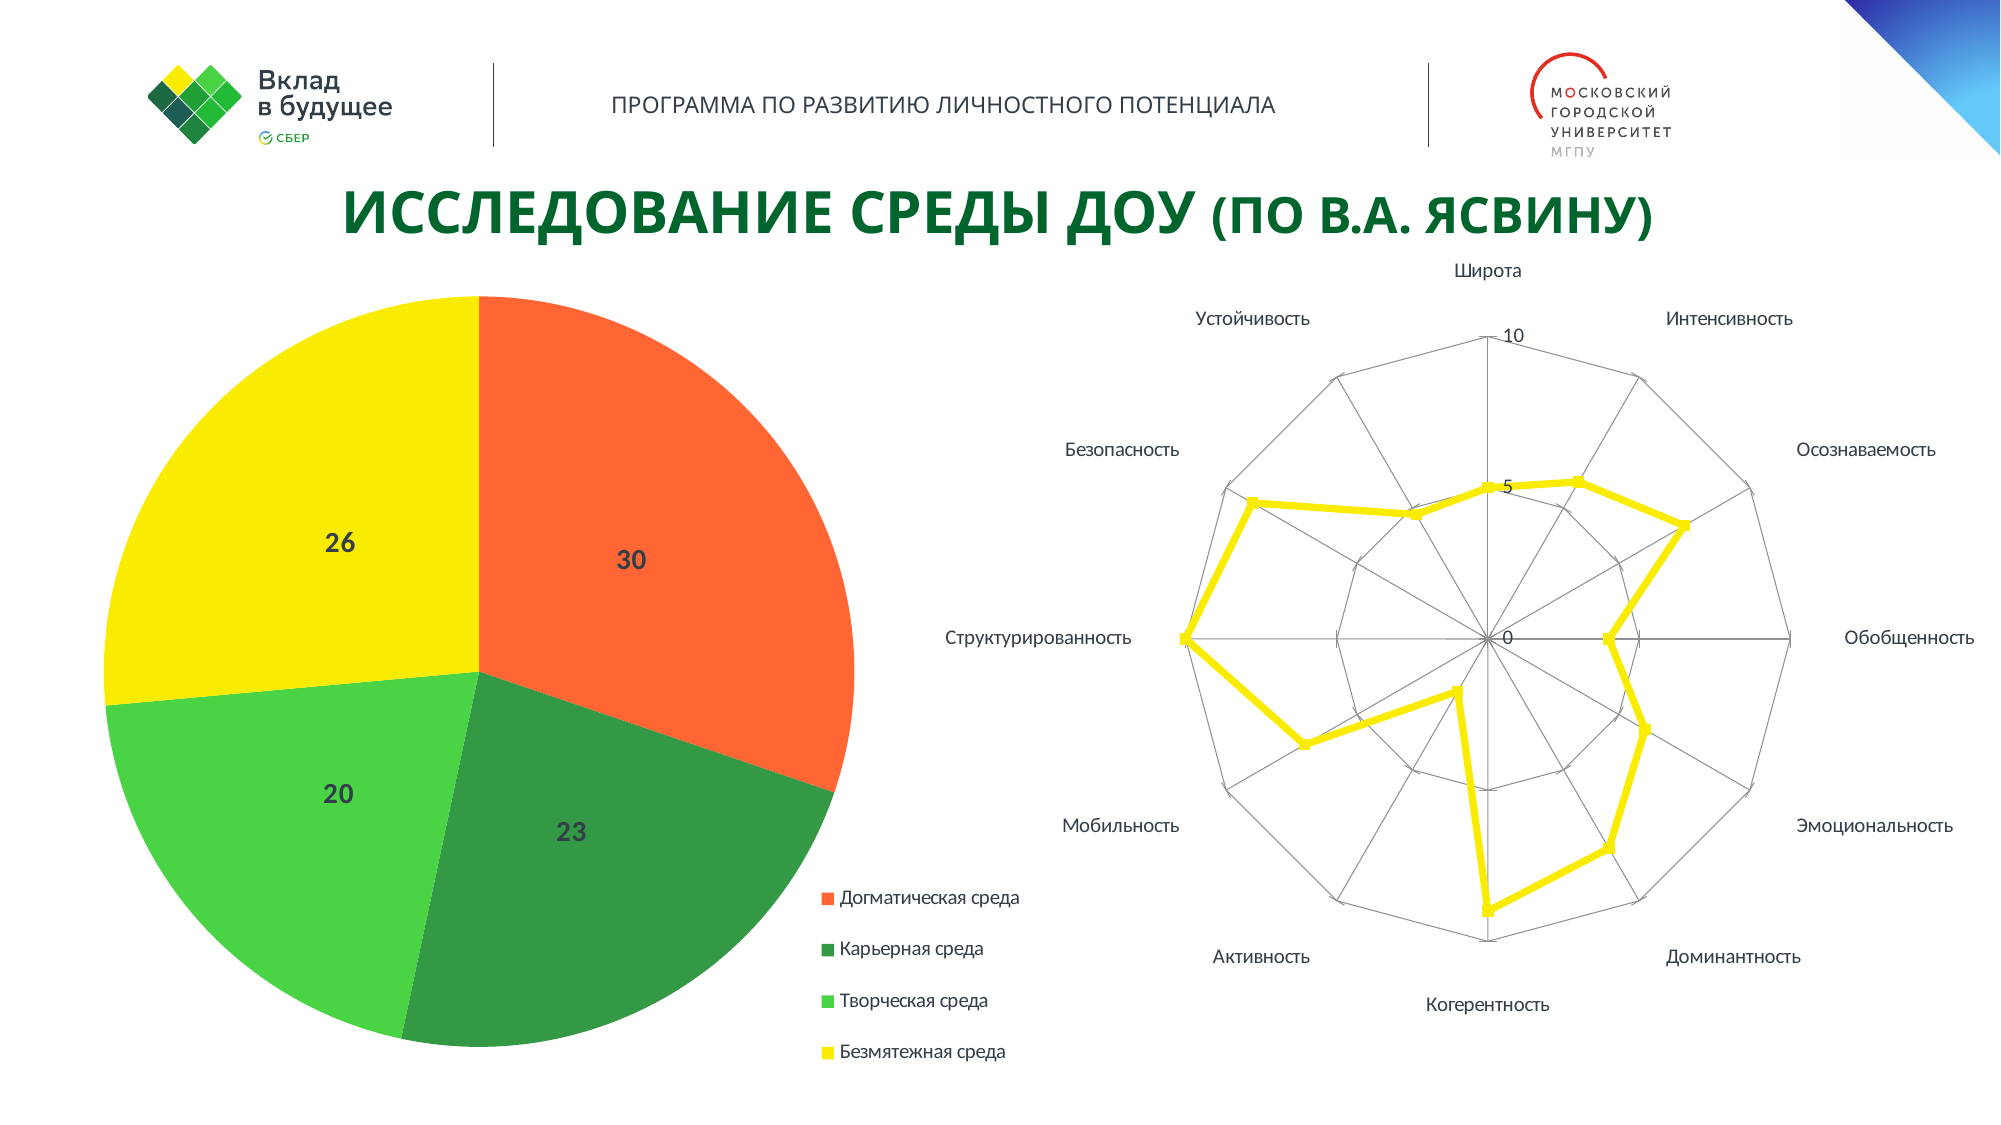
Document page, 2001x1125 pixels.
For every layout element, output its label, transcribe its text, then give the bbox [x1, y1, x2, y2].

picture [1530, 52, 1671, 157]
picture [1842, 0, 2001, 157]
picture [147, 65, 392, 145]
chart [64, 215, 1996, 1095]
text_box Исследование среды ДОУ (по В.А. Ясвину) [0, 183, 1996, 247]
